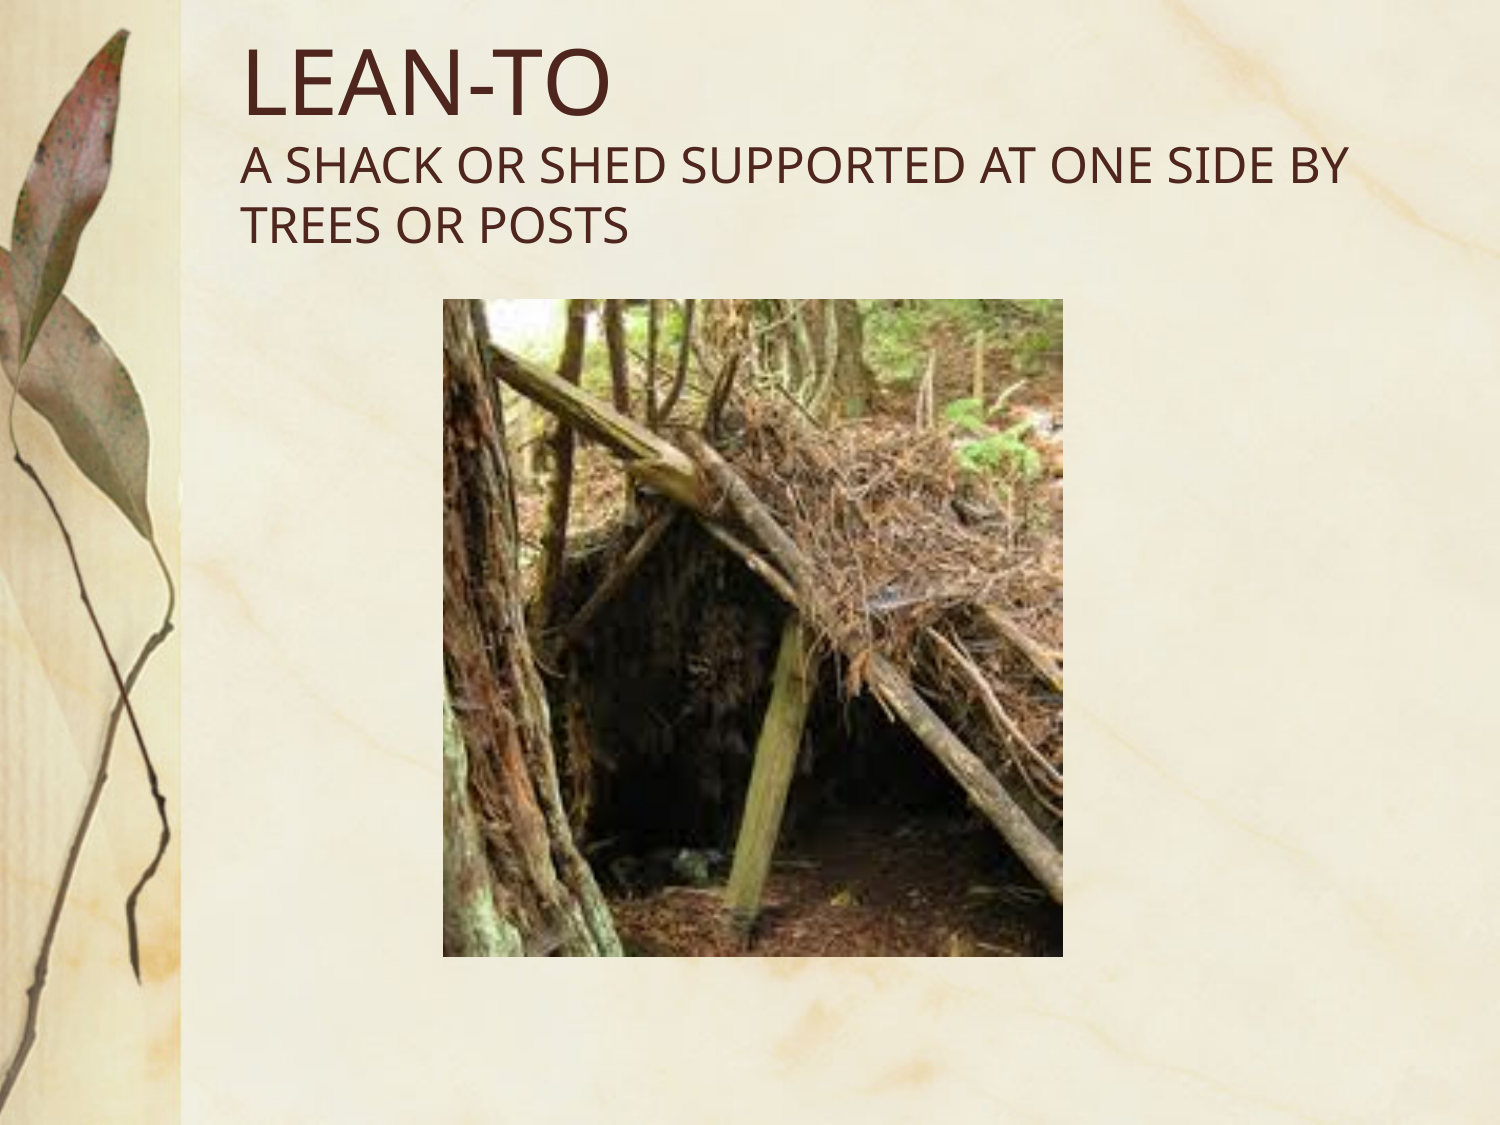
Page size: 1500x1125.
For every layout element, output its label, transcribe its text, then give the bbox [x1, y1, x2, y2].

picture [0, 0, 1500, 1125]
title Lean-to a shack or shed supported at one side by trees or posts [224, 44, 1426, 233]
